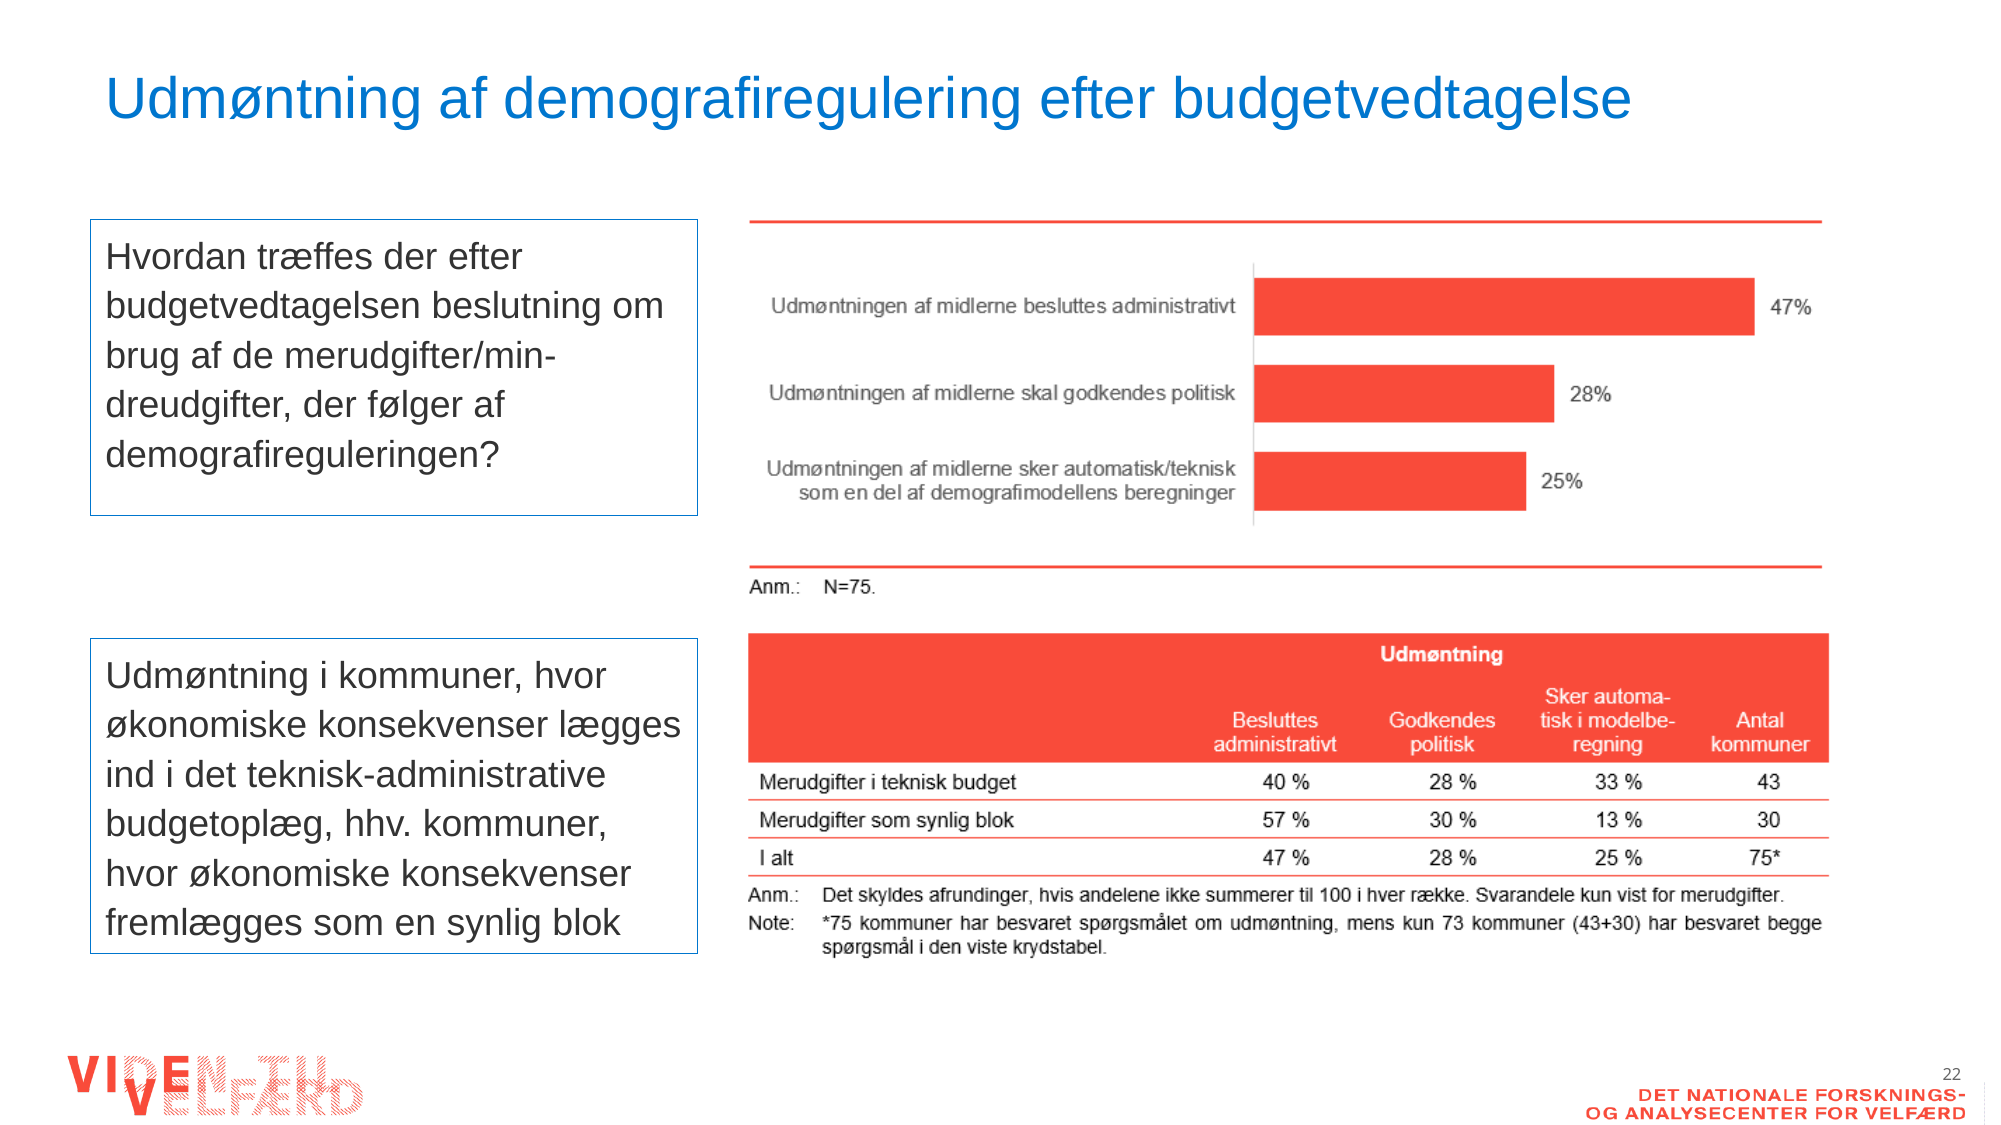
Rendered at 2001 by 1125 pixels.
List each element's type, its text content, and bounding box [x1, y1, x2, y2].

picture [739, 624, 1839, 968]
picture [55, 1046, 374, 1125]
list Hvordan træffes der efter budgetvedtagelsen beslutning om brug af de merudgifter/min-dreudgifter, der følger af demografireguleringen? [90, 219, 698, 516]
text_box Udmøntning i kommuner, hvor økonomiske konsekvenser lægges ind i det teknisk-administrative budgetoplæg, hhv. kommuner, hvor økonomiske konsekvenser fremlægges som en synlig blok [90, 638, 698, 954]
picture [739, 207, 1839, 605]
picture [1566, 1082, 1985, 1125]
slide_number 22 [1781, 1056, 1977, 1094]
title Udmøntning af demografiregulering efter budgetvedtagelse [90, 52, 1730, 147]
